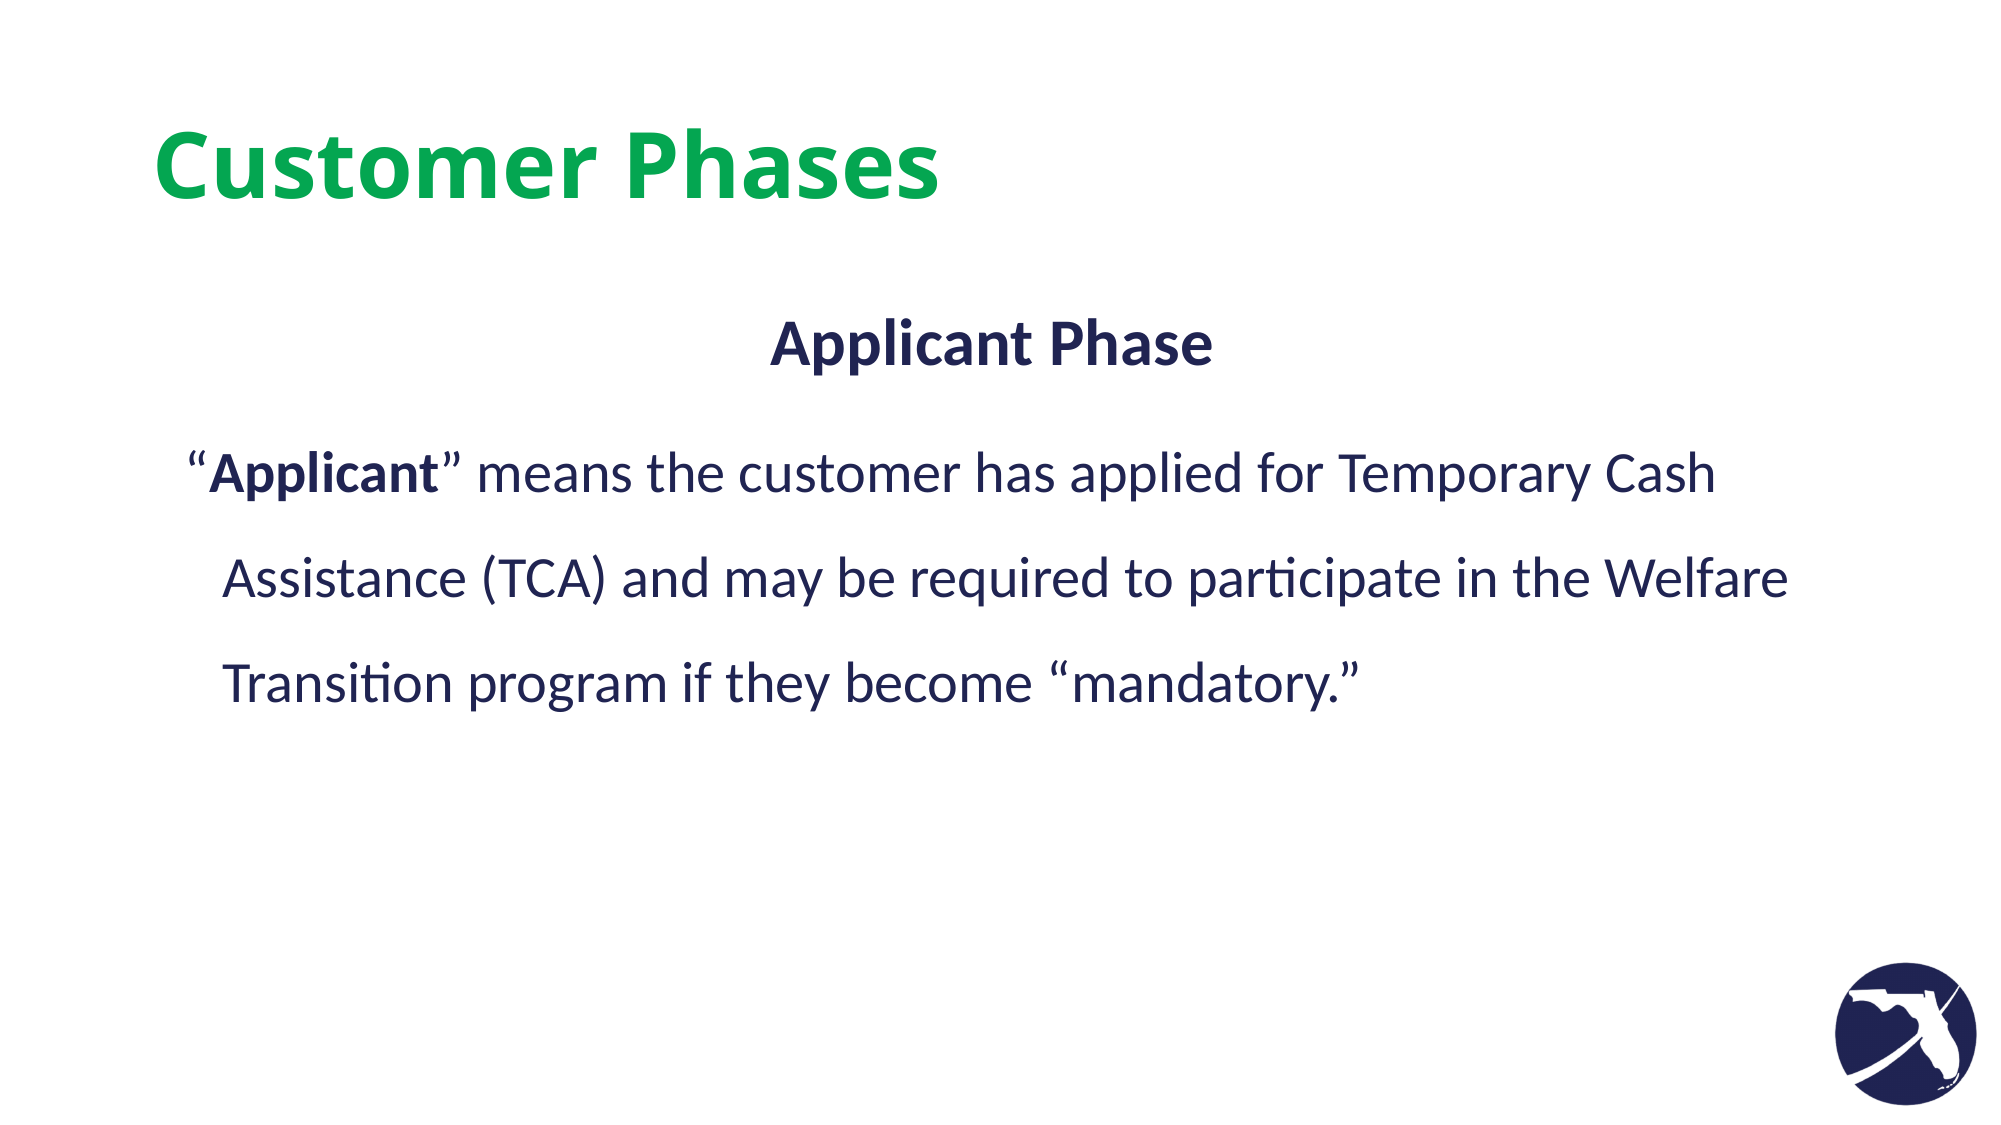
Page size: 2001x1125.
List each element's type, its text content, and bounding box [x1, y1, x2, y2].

list Applicant Phase “Applicant” means the customer has applied for Temporary Cash Assistance (TCA) and may be required to participate in the Welfare Transition program if they become “mandatory.” [169, 251, 1831, 1036]
picture [1834, 961, 1979, 1109]
title Customer Phases [137, 59, 1863, 278]
